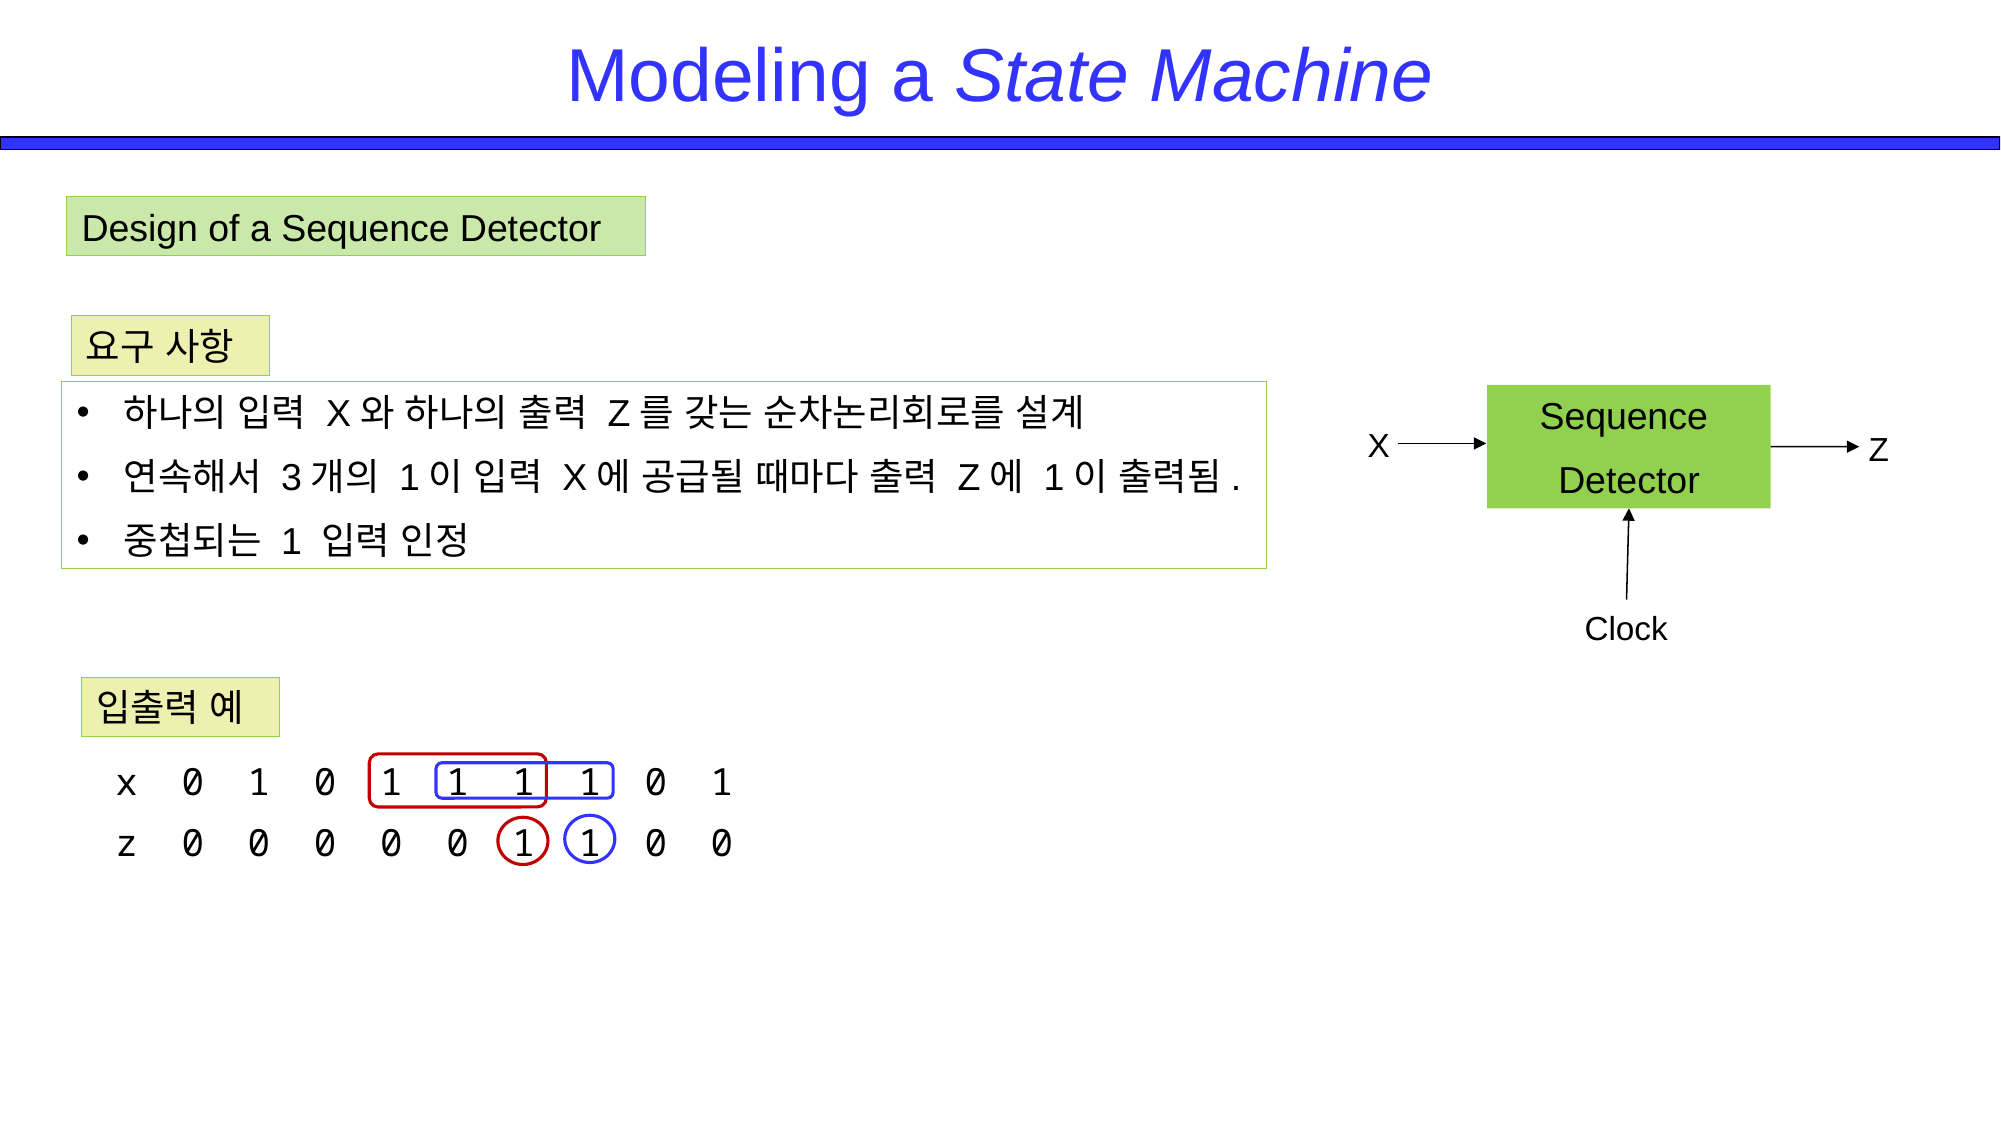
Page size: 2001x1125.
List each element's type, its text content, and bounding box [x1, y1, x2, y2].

table_cell z [94, 809, 160, 870]
table_header 1 [490, 748, 557, 762]
table_cell 0 [689, 809, 755, 870]
table_header 1 [490, 799, 557, 809]
table_header x [94, 748, 160, 809]
text_box [436, 762, 614, 799]
table_cell 1 [557, 809, 623, 870]
table_cell 0 [292, 809, 358, 870]
title Modeling a State Machine [99, 22, 1900, 121]
text_box Design of a Sequence Detector [66, 196, 646, 256]
text_box 하나의 입력 X와 하나의 출력 Z를 갖는 순차논리회로를 설계 연속해서 3개의 1이 입력 X에 공급될 때마다 출력 Z에 1이 출력됨. 중첩되는 1 입력 인정 [61, 381, 1267, 569]
table_header 1 [689, 748, 755, 809]
table_header 0 [160, 748, 226, 809]
text_box [369, 753, 547, 807]
table_cell 0 [424, 809, 490, 870]
table_cell 1 [490, 809, 557, 870]
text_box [1352, 382, 1905, 656]
table_cell 0 [160, 809, 226, 870]
text_box [564, 815, 615, 863]
table_header 1 [557, 748, 623, 809]
text_box 입출력 예 [81, 677, 280, 737]
text_box 요구 사항 [71, 315, 270, 376]
text_box [497, 817, 548, 865]
table_header 0 [292, 748, 358, 809]
table_header 1 [226, 748, 292, 809]
table_cell 0 [226, 809, 292, 870]
table_header 1 [424, 748, 490, 753]
table_cell 0 [623, 809, 689, 870]
table_cell 0 [358, 809, 424, 870]
table_header 0 [623, 748, 689, 809]
table_header 1 [358, 748, 424, 809]
